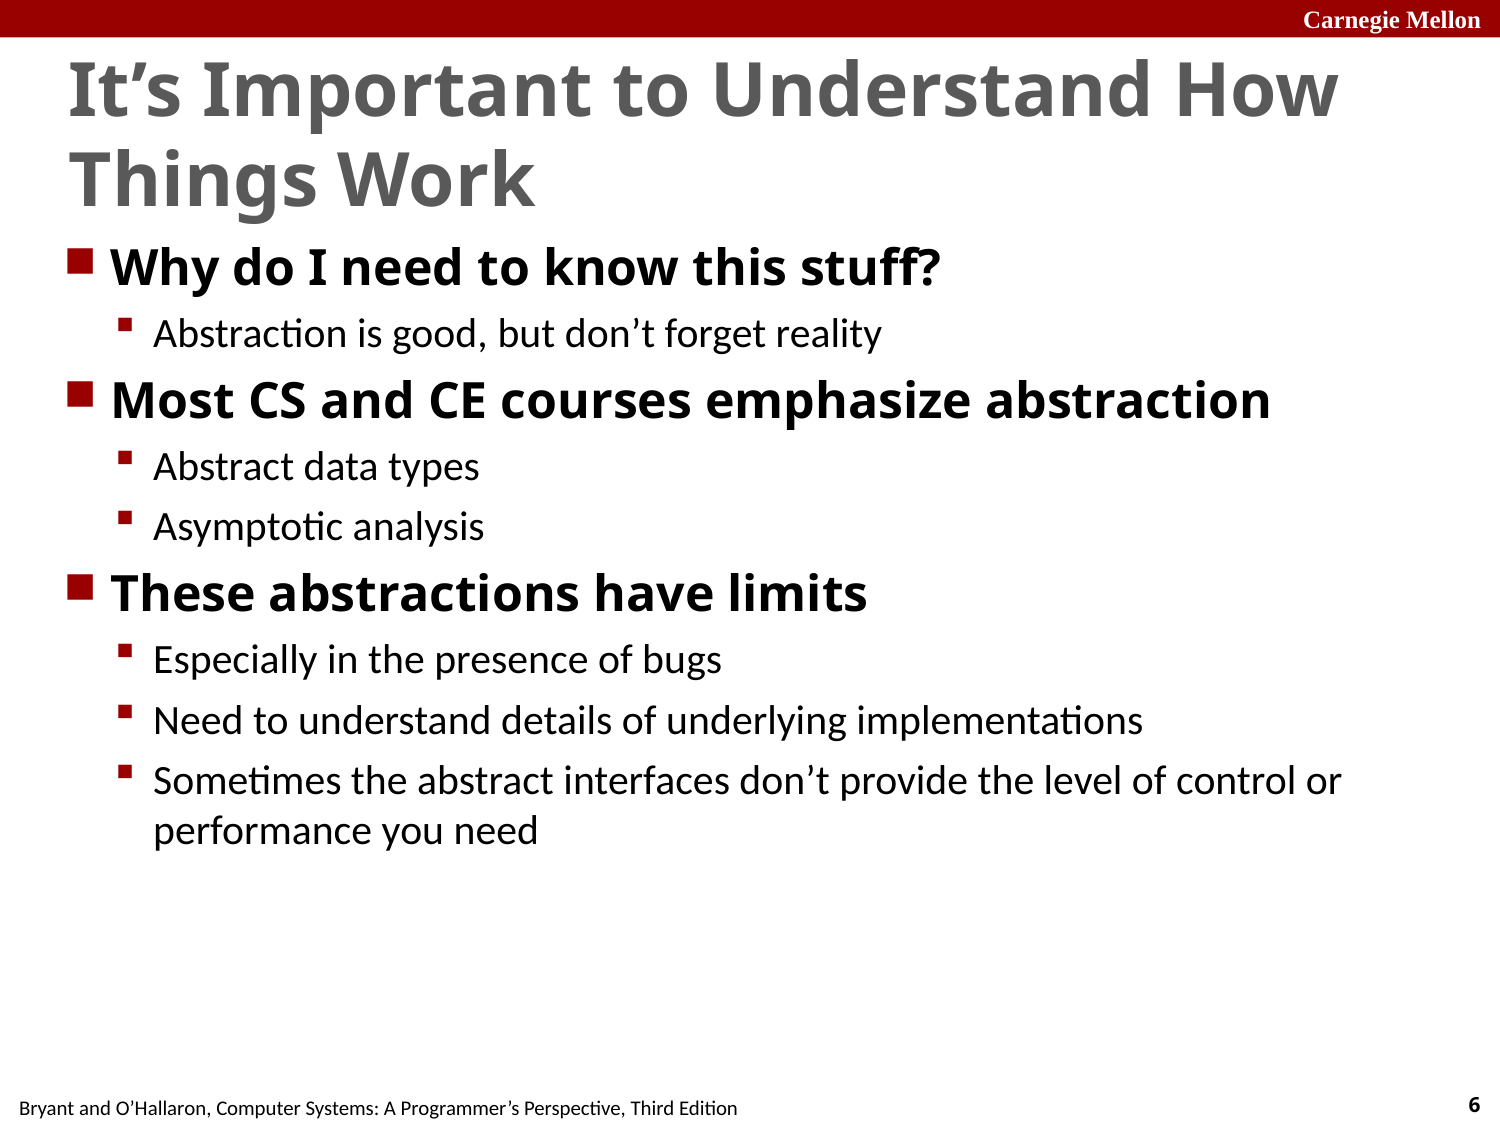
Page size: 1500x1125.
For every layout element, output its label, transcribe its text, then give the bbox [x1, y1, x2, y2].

title It’s Important to Understand How Things Work [62, 41, 1463, 222]
list Why do I need to know this stuff? Abstraction is good, but don’t forget reality Most CS and CE courses emphasize abstraction Abstract data types Asymptotic analysis These abstractions have limits Especially in the presence of bugs Need to understand details of underlying implementations Sometimes the abstract interfaces don’t provide the level of control or performance you need [62, 228, 1438, 1122]
